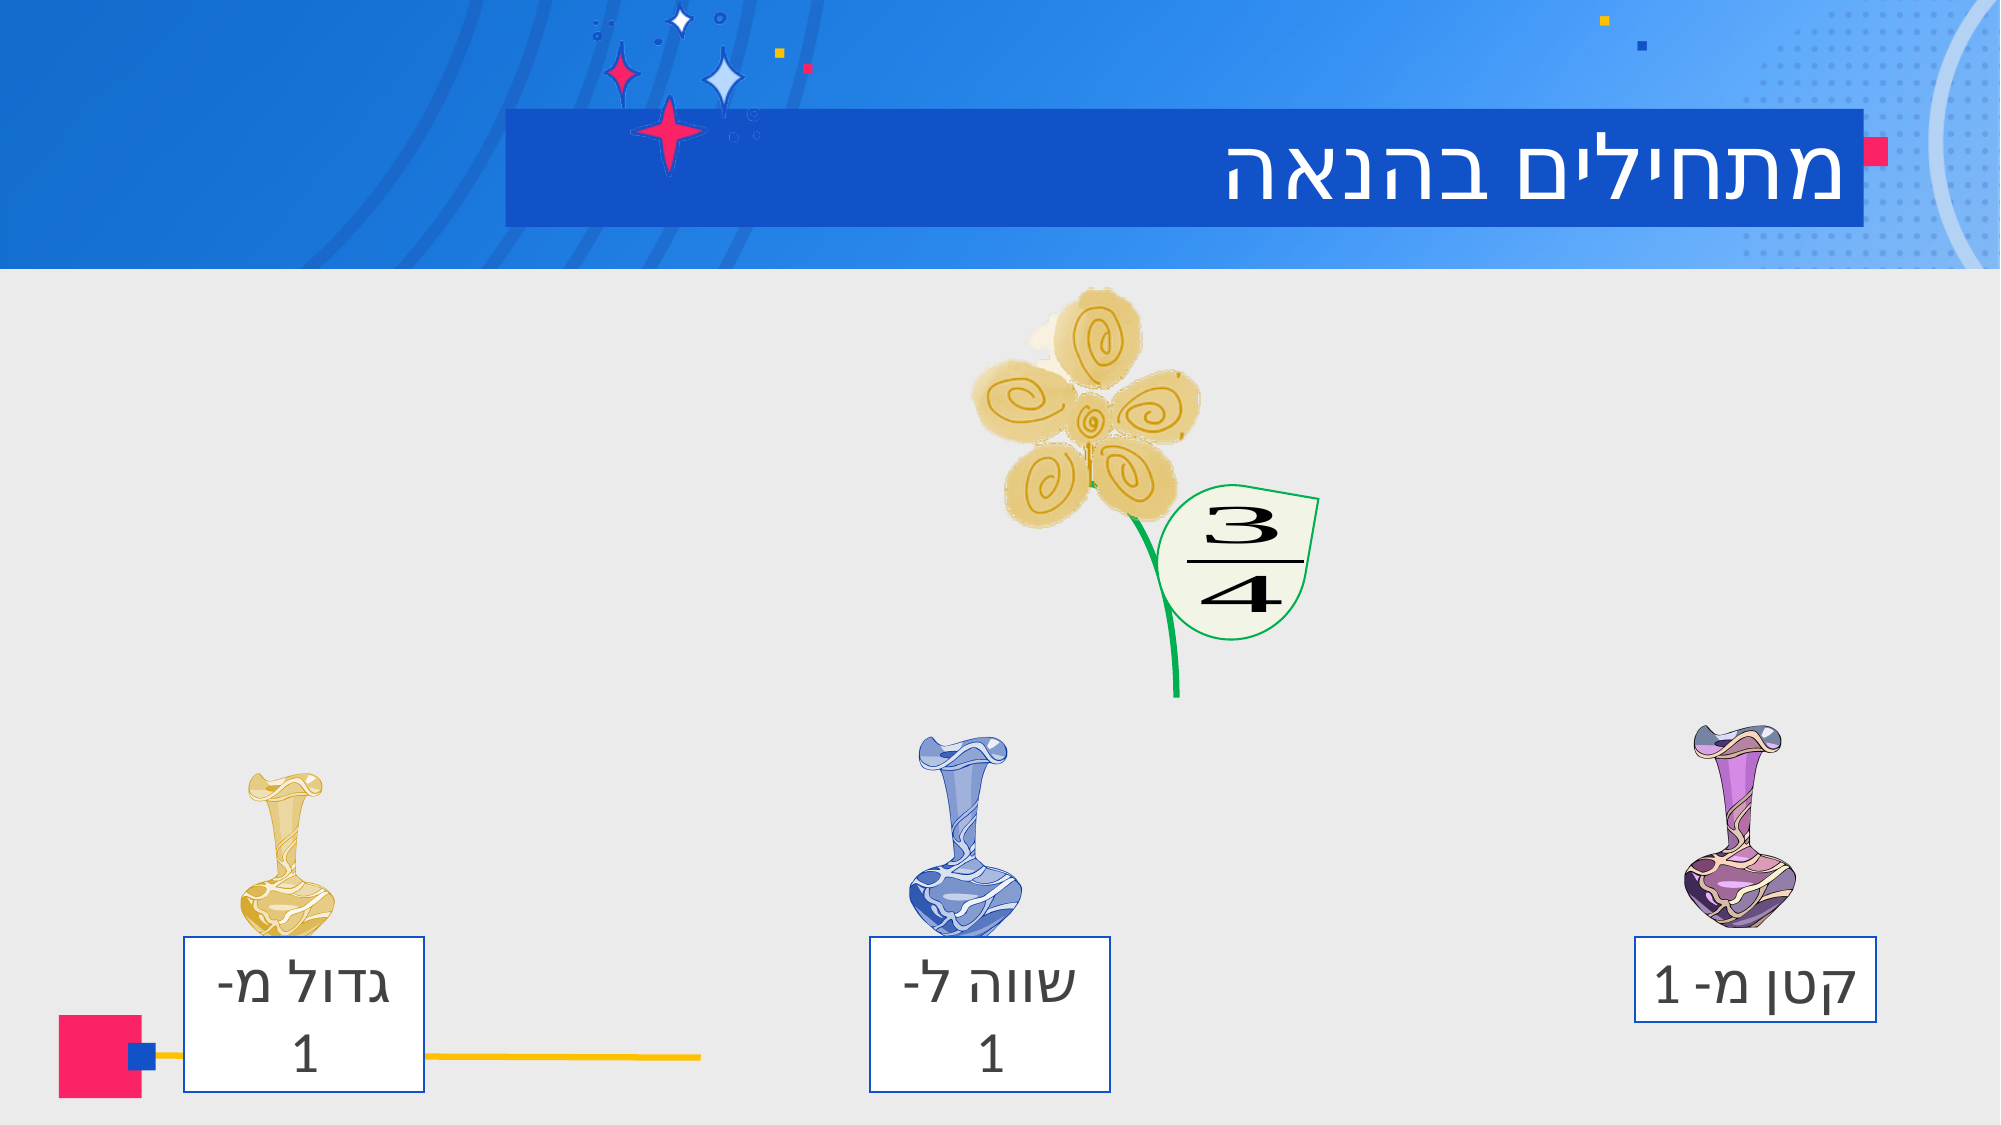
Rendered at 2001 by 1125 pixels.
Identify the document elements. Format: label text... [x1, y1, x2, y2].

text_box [893, 7, 1319, 913]
text_box שווה ל- 1 [870, 937, 1111, 1093]
title מתחילים בהנאה [505, 108, 888, 227]
title מתחילים בהנאה [1323, 108, 1864, 227]
picture [231, 756, 344, 962]
text_box קטן מ- 1 [1635, 937, 1876, 1023]
text_box גדול מ- 1 [184, 937, 425, 1093]
picture [898, 913, 1034, 962]
picture [1673, 705, 1807, 948]
picture [0, 0, 2000, 269]
